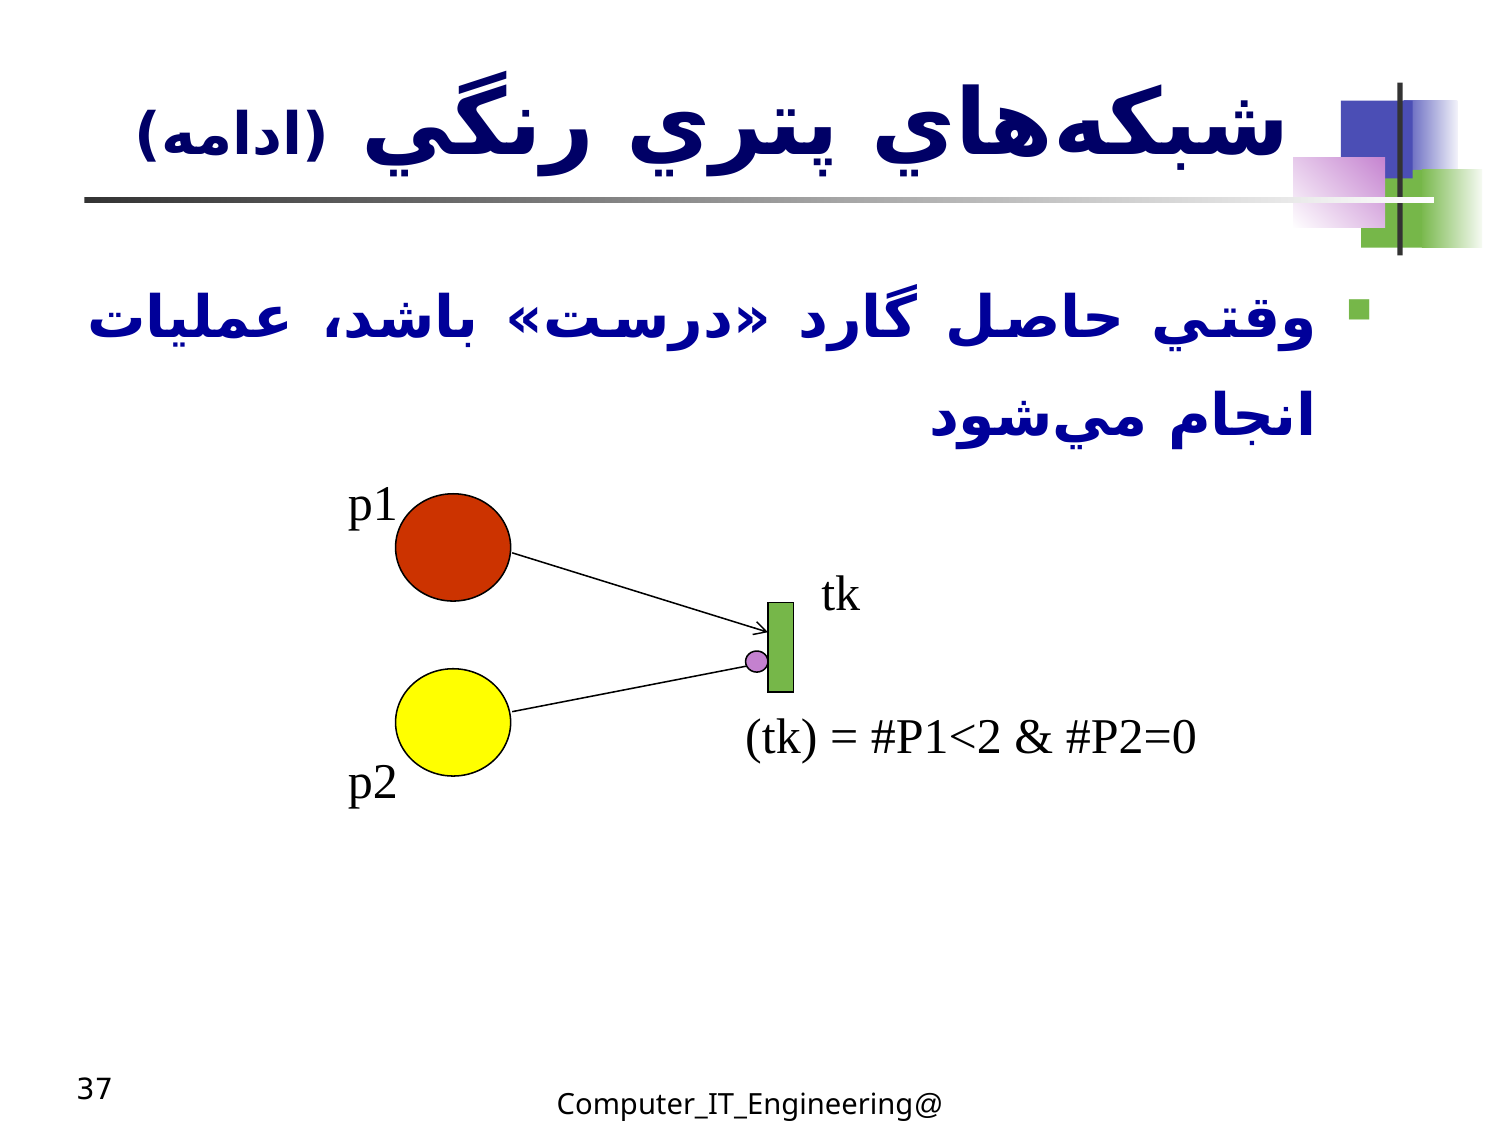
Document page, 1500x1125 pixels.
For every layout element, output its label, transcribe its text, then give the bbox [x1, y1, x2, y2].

text_box [395, 668, 511, 777]
title شبکه‌هاي پتري رنگي (ادامه) [76, 42, 1306, 181]
text_box @Computer_IT_Engineering [541, 1078, 959, 1125]
text_box [395, 493, 511, 602]
text_box tk [806, 552, 876, 628]
text_box [767, 602, 794, 692]
text_box p1 [333, 463, 413, 539]
text_box p2 [333, 741, 413, 817]
list وقتي حاصل گارد «درست» باشد، عمليات انجام مي‌شود [64, 243, 1388, 1059]
slide_number 37 [40, 1049, 148, 1125]
text_box (tk) = #P1<2 & #P2=0 [730, 695, 1212, 771]
text_box [745, 651, 768, 673]
text_box [512, 552, 768, 635]
